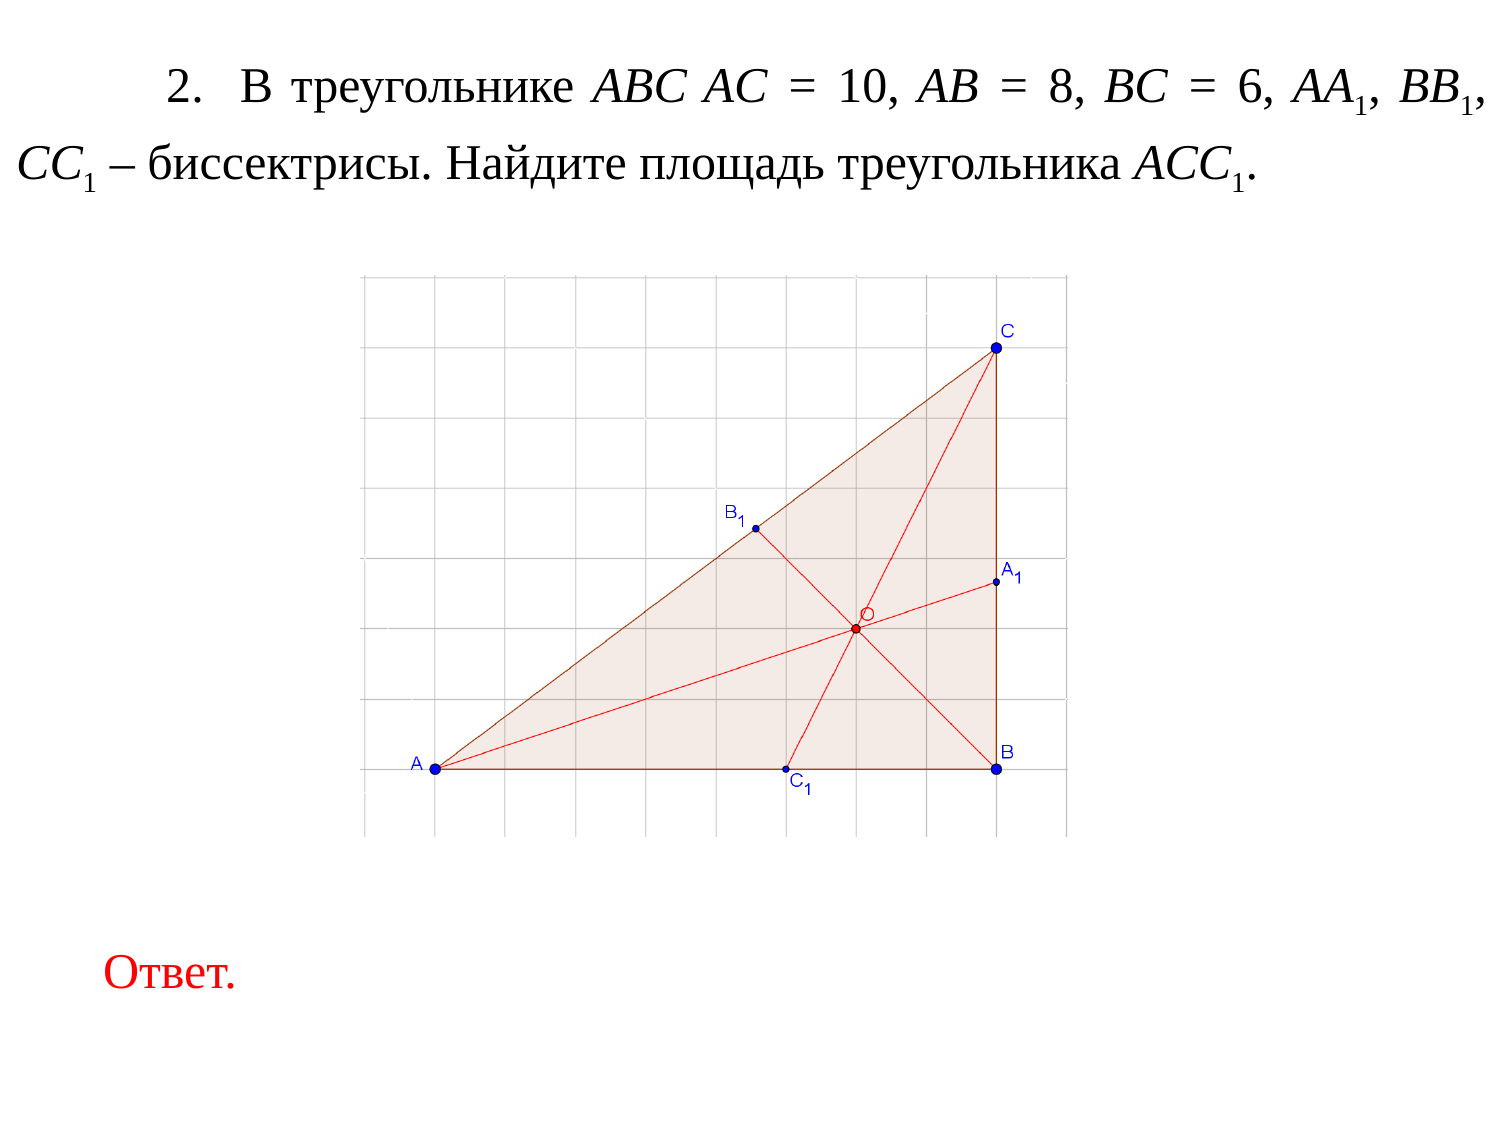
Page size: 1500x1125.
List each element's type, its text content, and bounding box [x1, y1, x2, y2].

picture [359, 275, 1068, 837]
text_box 2. В треугольнике ABC AC = 10, AB = 8, BC = 6, AA1, BB1, CC1 – биссектрисы. Найдите площадь треугольника ACC1. [1, 45, 1500, 206]
